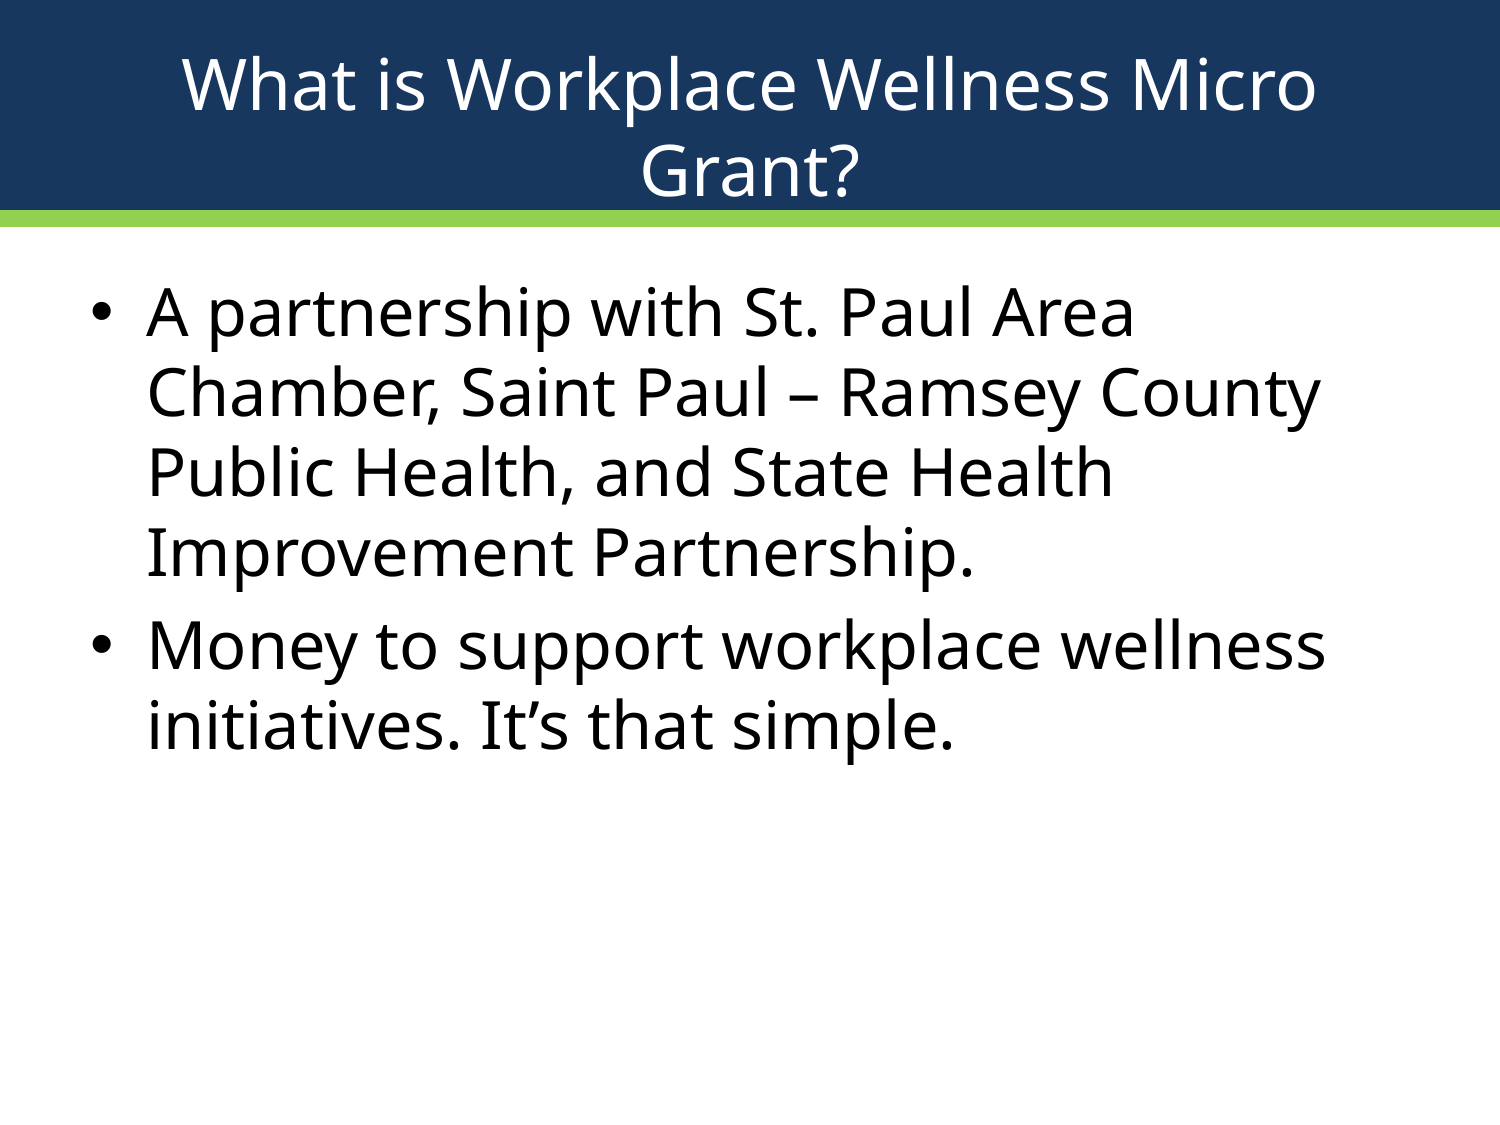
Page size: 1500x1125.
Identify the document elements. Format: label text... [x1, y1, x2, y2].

title What is Workplace Wellness Micro Grant? [75, 31, 1425, 210]
text_box [0, 0, 1500, 210]
list A partnership with St. Paul Area Chamber, Saint Paul – Ramsey County Public Health, and State Health Improvement Partnership. Money to support workplace wellness initiatives. It’s that simple. [75, 262, 1425, 1005]
